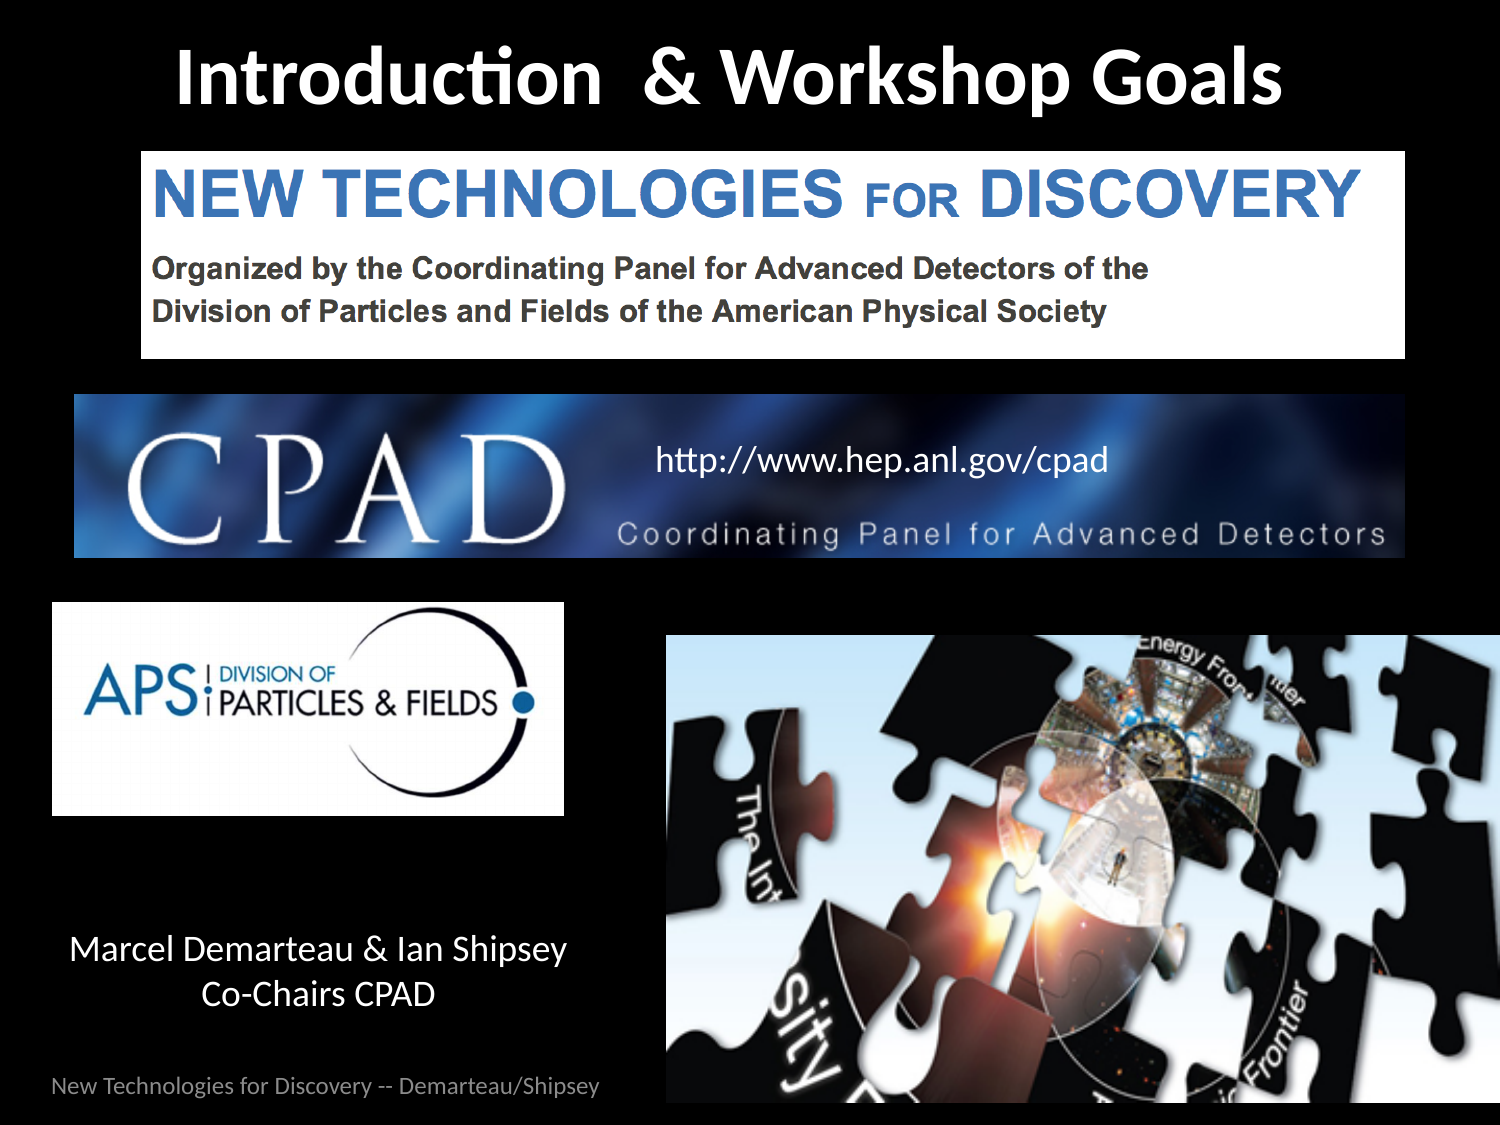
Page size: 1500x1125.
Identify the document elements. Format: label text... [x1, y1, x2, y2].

picture [666, 635, 1500, 1103]
picture [51, 602, 564, 816]
picture [74, 393, 1406, 558]
picture [141, 150, 1406, 359]
footer New Technologies for Discovery -- Demarteau/Shipsey [6, 1054, 645, 1115]
text_box Introduction & Workshop Goals [159, 13, 1397, 149]
text_box Marcel Demarteau & Ian Shipsey Co-Chairs CPAD [54, 916, 583, 1022]
